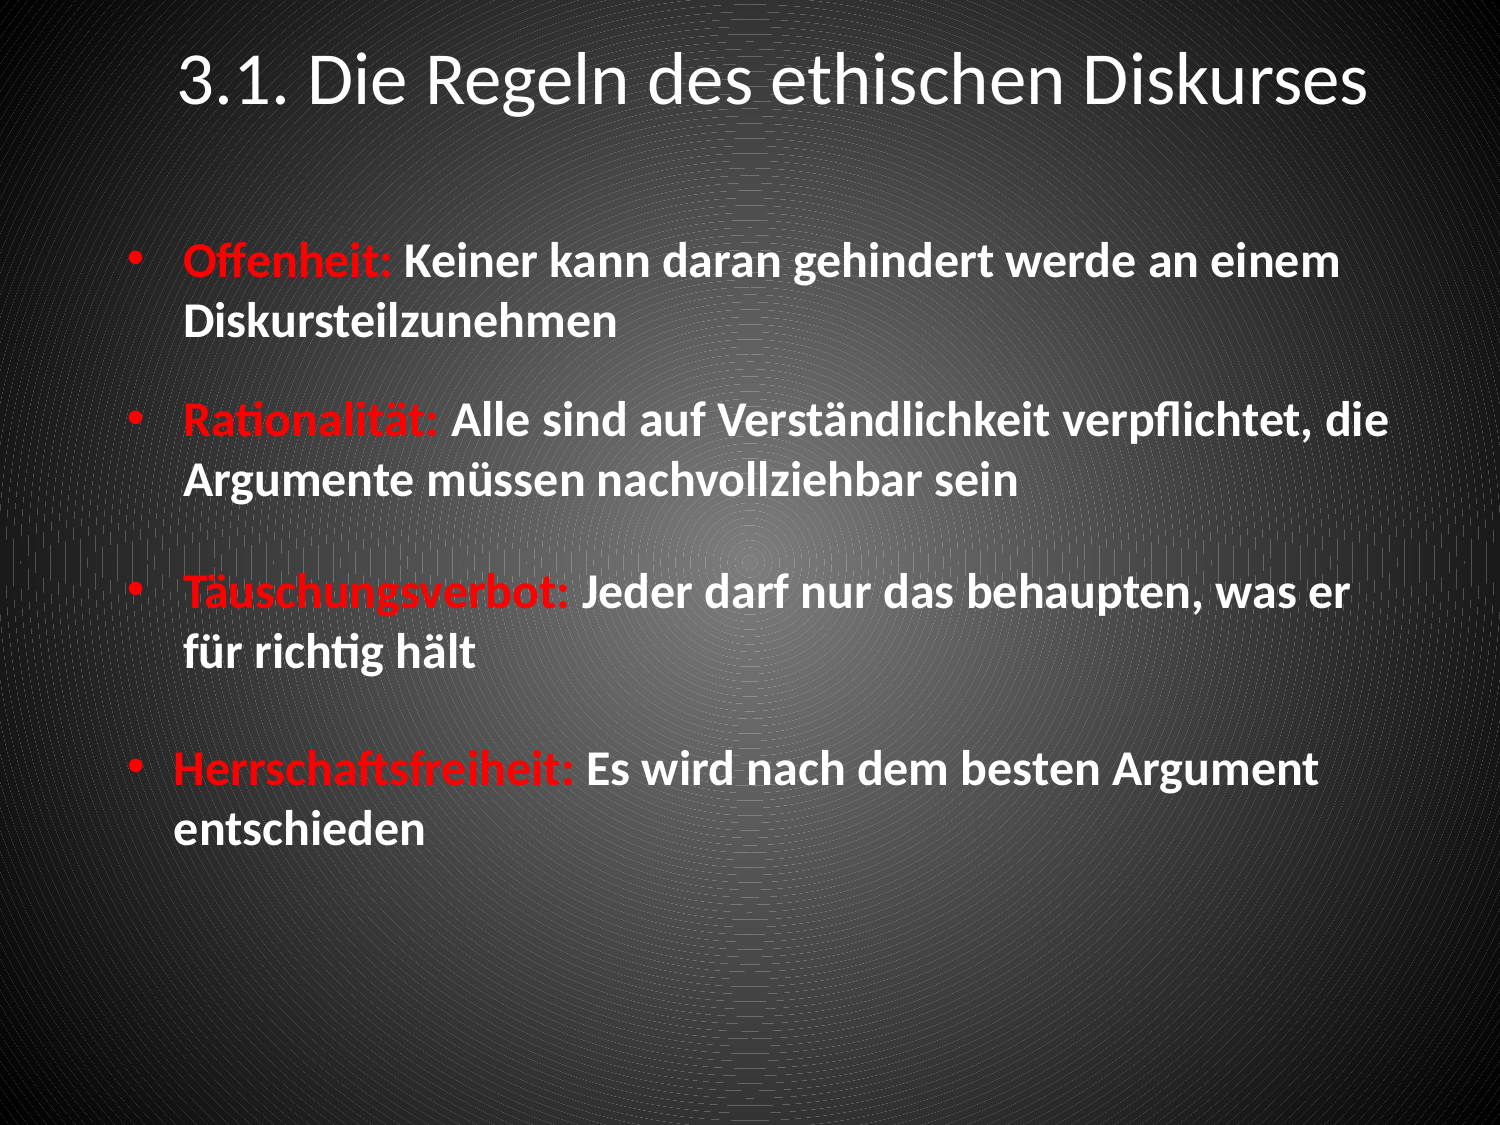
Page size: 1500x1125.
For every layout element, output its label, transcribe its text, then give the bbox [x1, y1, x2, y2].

text_box Herrschaftsfreiheit: Es wird nach dem besten Argument entschieden [112, 727, 1411, 923]
text_box Täuschungsverbot: Jeder darf nur das behaupten, was er für richtig hält [112, 550, 1411, 727]
text_box Rationalität: Alle sind auf Verständlichkeit verpflichtet, die Argumente müssen nachvollziehbar sein [112, 379, 1411, 550]
text_box Offenheit: Keiner kann daran gehindert werde an einem Diskursteilzunehmen [112, 219, 1411, 355]
title 3.1. Die Regeln des ethischen Diskurses [135, 0, 1411, 149]
